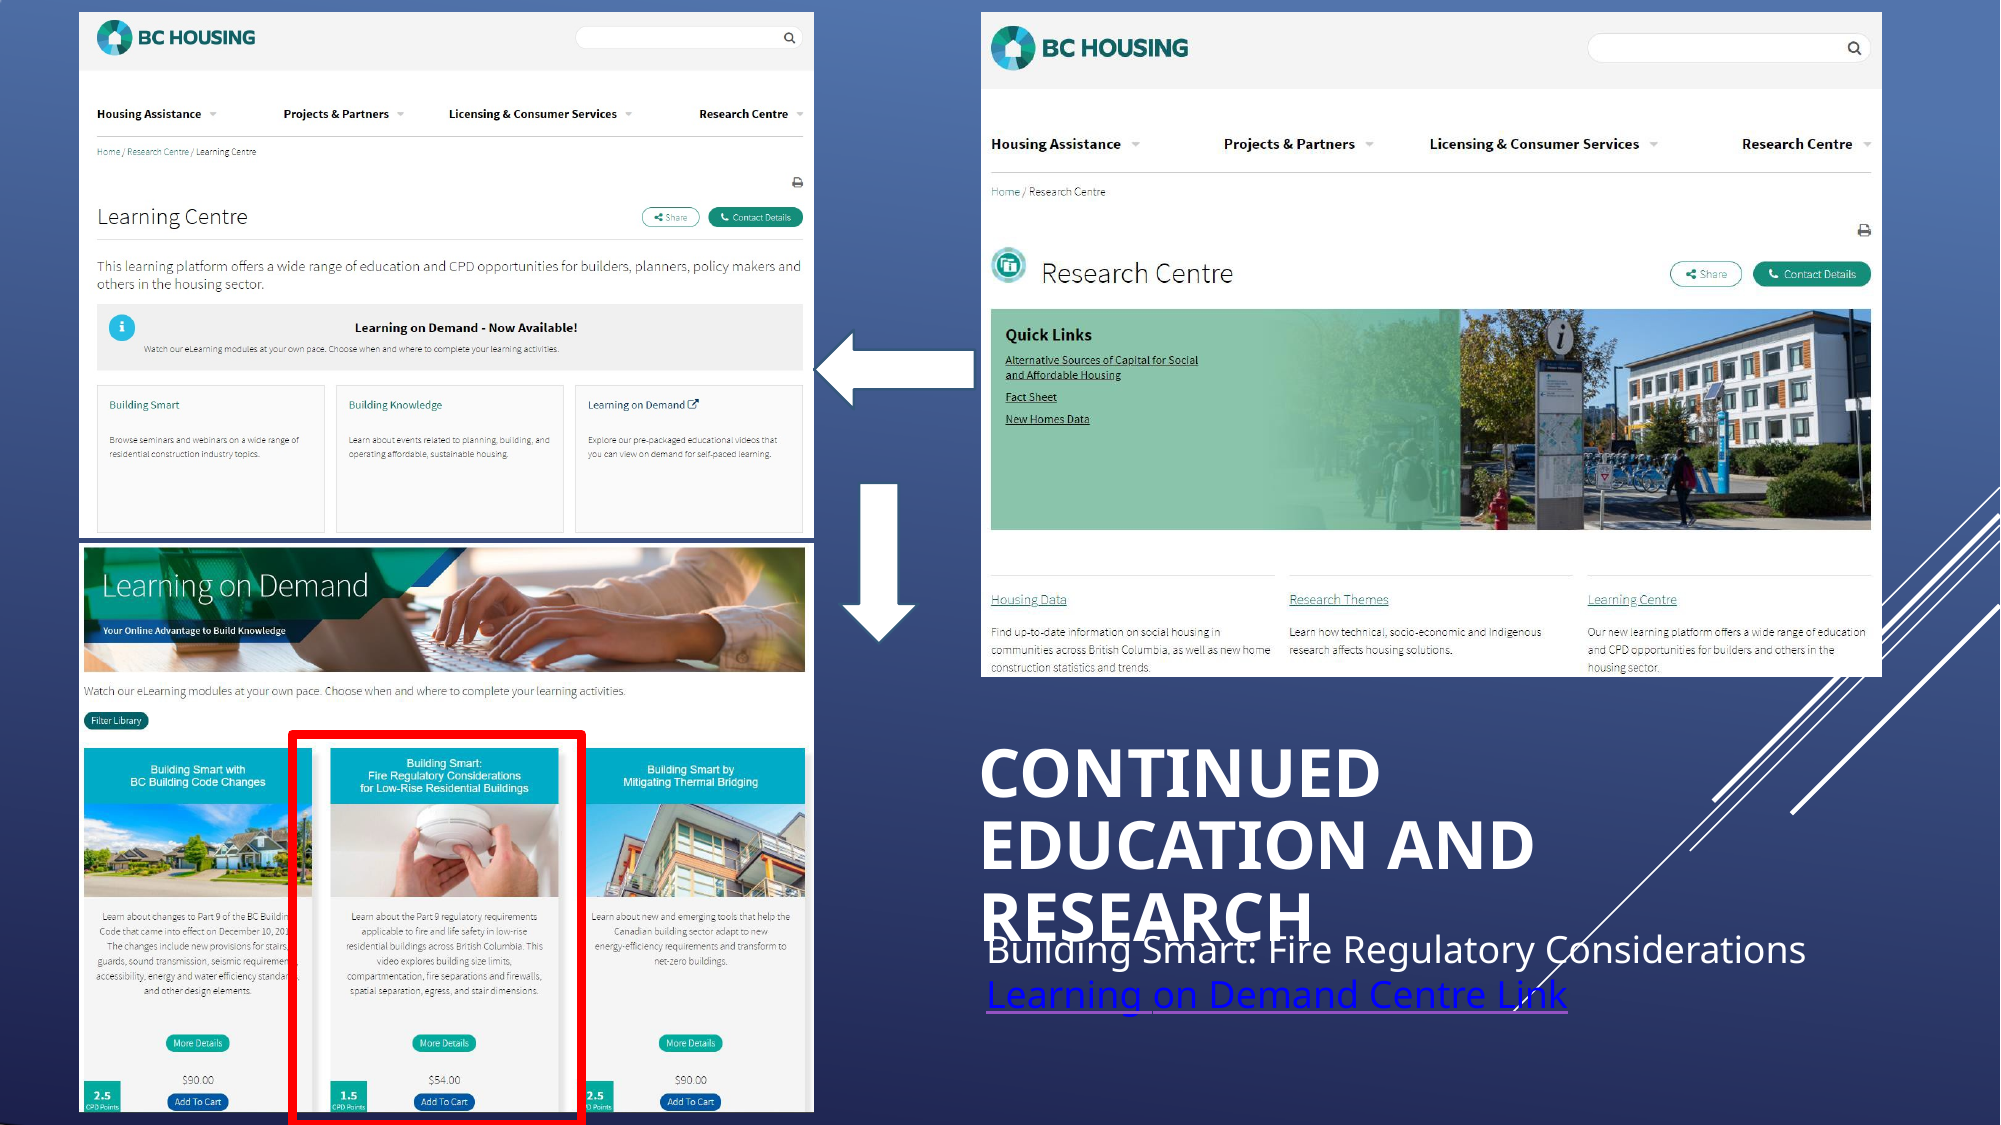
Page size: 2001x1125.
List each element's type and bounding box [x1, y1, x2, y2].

text_box [812, 328, 977, 646]
text_box [79, 12, 2000, 1125]
text_box [0, 0, 2000, 1125]
